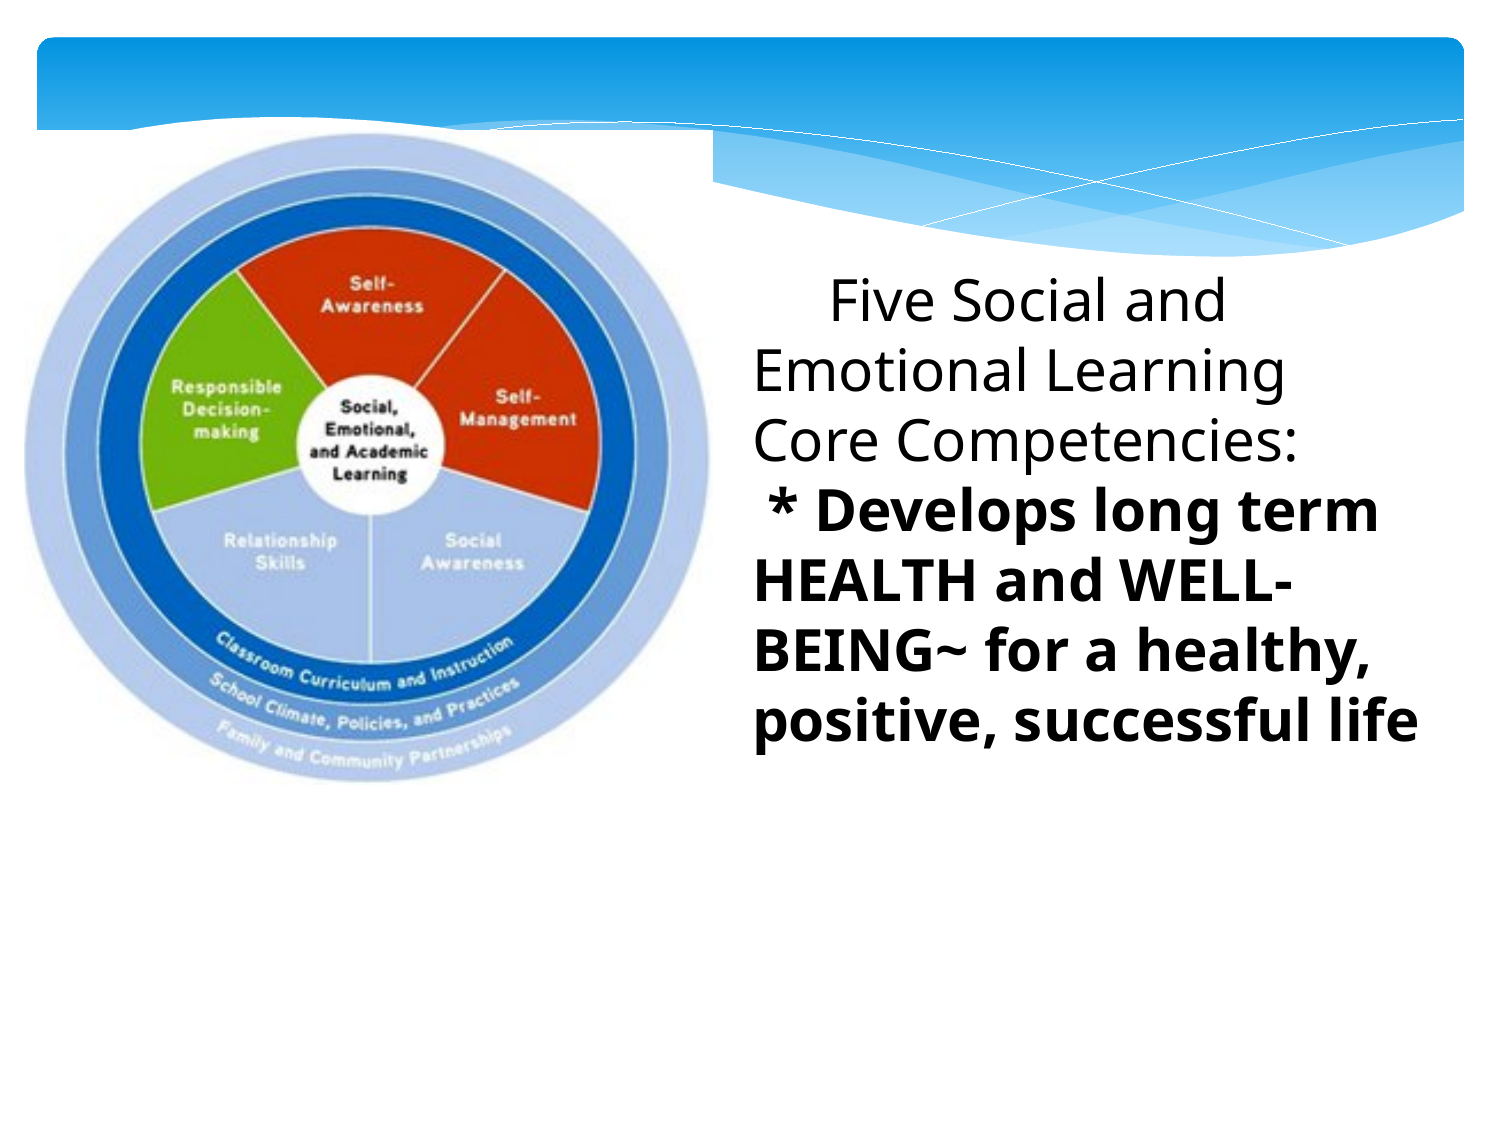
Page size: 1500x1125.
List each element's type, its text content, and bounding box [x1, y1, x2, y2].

text_box Five Social and Emotional Learning Core Competencies: * Develops long term HEALTH and WELL- BEING~ for a healthy, positive, successful life [737, 185, 1437, 876]
picture [24, 130, 713, 785]
